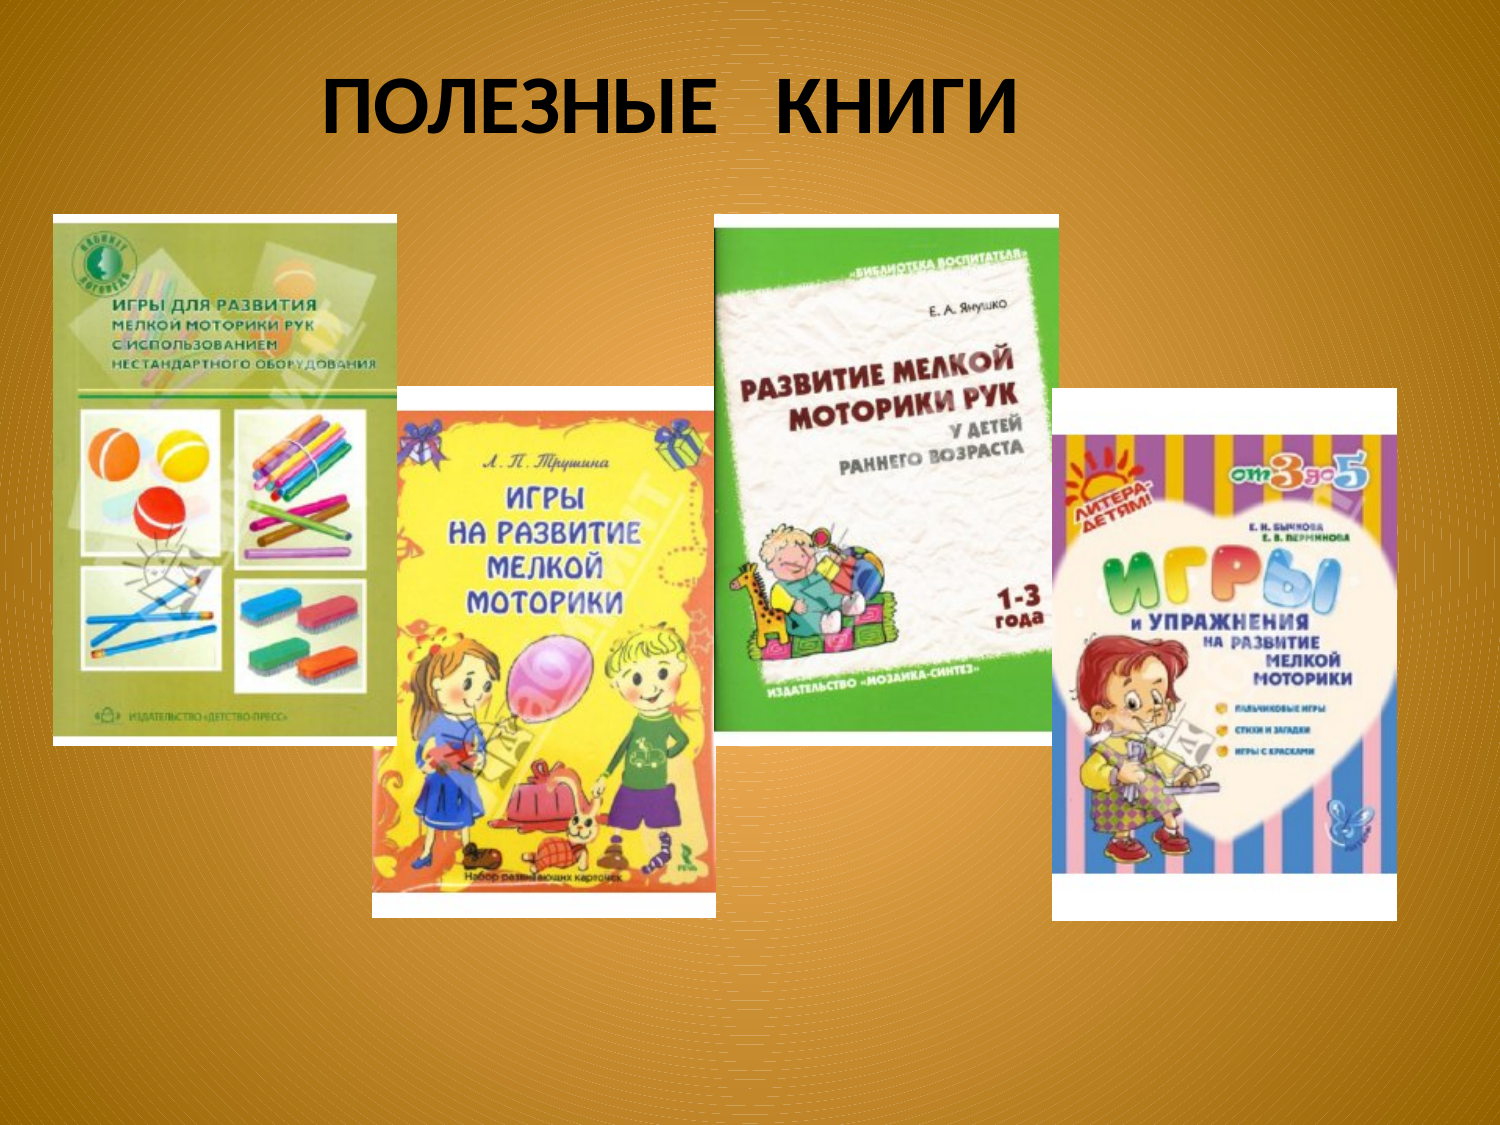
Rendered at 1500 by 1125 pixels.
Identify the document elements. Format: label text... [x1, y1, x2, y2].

picture [53, 214, 1397, 921]
title полезные книги [118, 42, 1394, 292]
